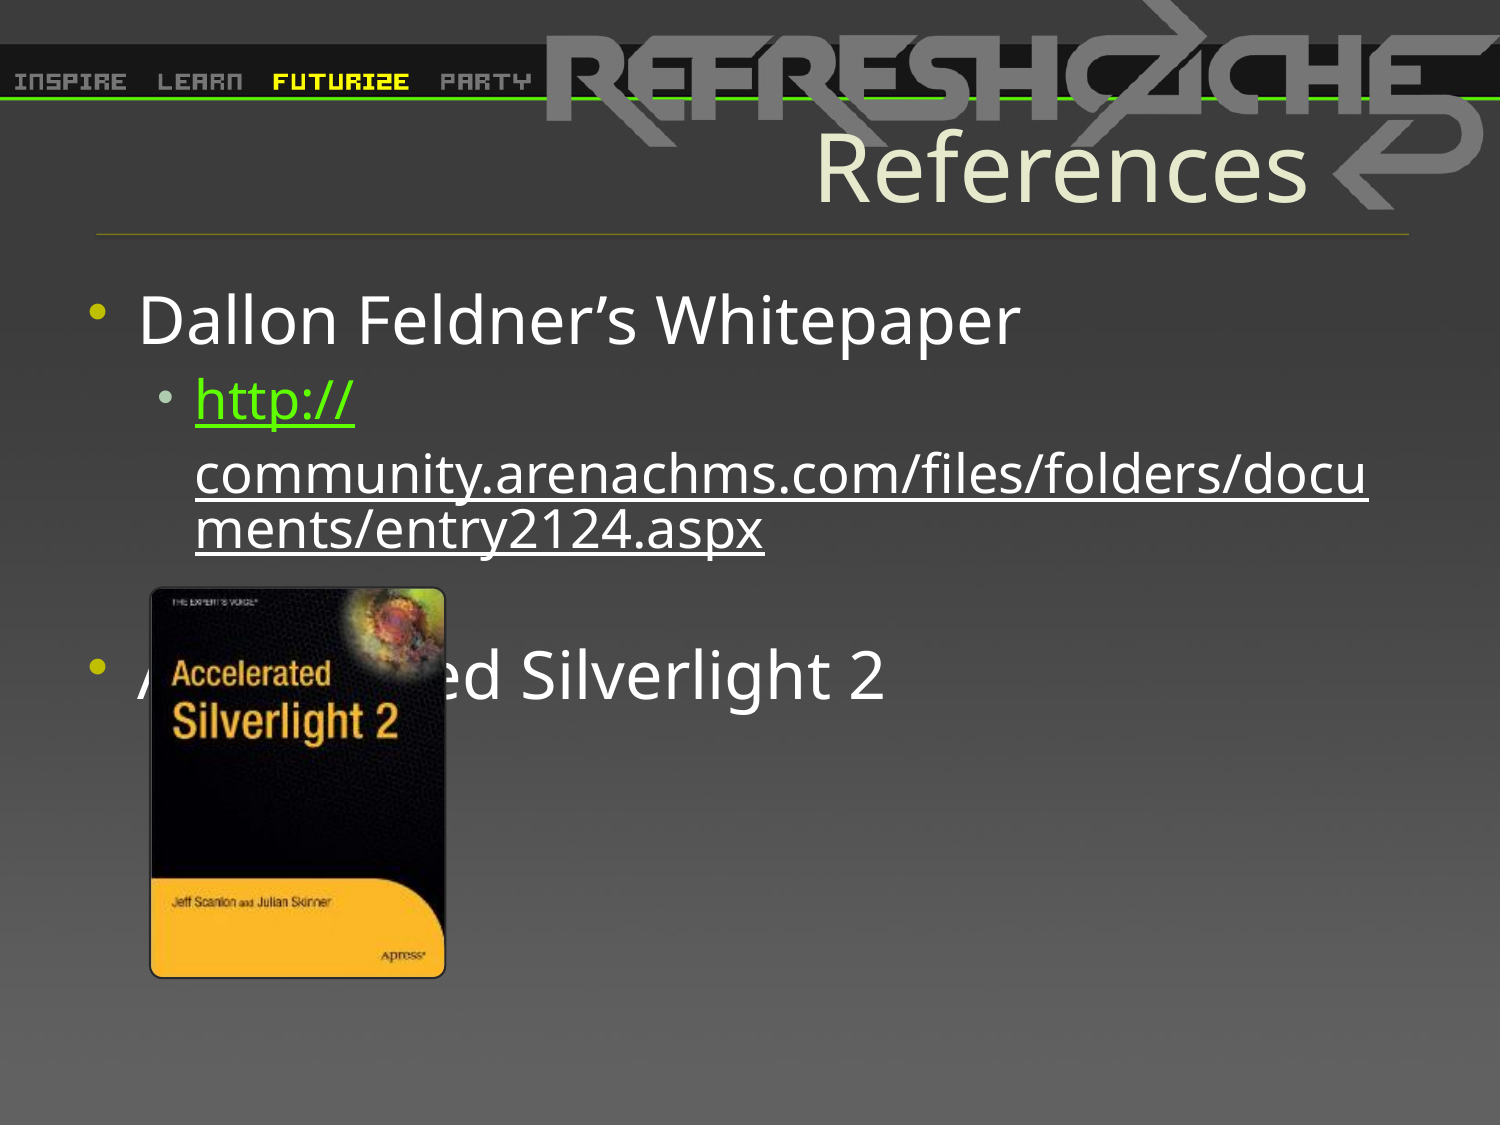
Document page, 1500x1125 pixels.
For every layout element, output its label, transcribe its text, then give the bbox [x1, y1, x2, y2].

title References [75, 41, 1325, 230]
picture [0, 0, 1500, 1125]
list Dallon Feldner’s Whitepaper http://community.arenachms.com/files/folders/documents/entry2124.aspx Accelerated Silverlight 2 [75, 270, 1425, 1013]
